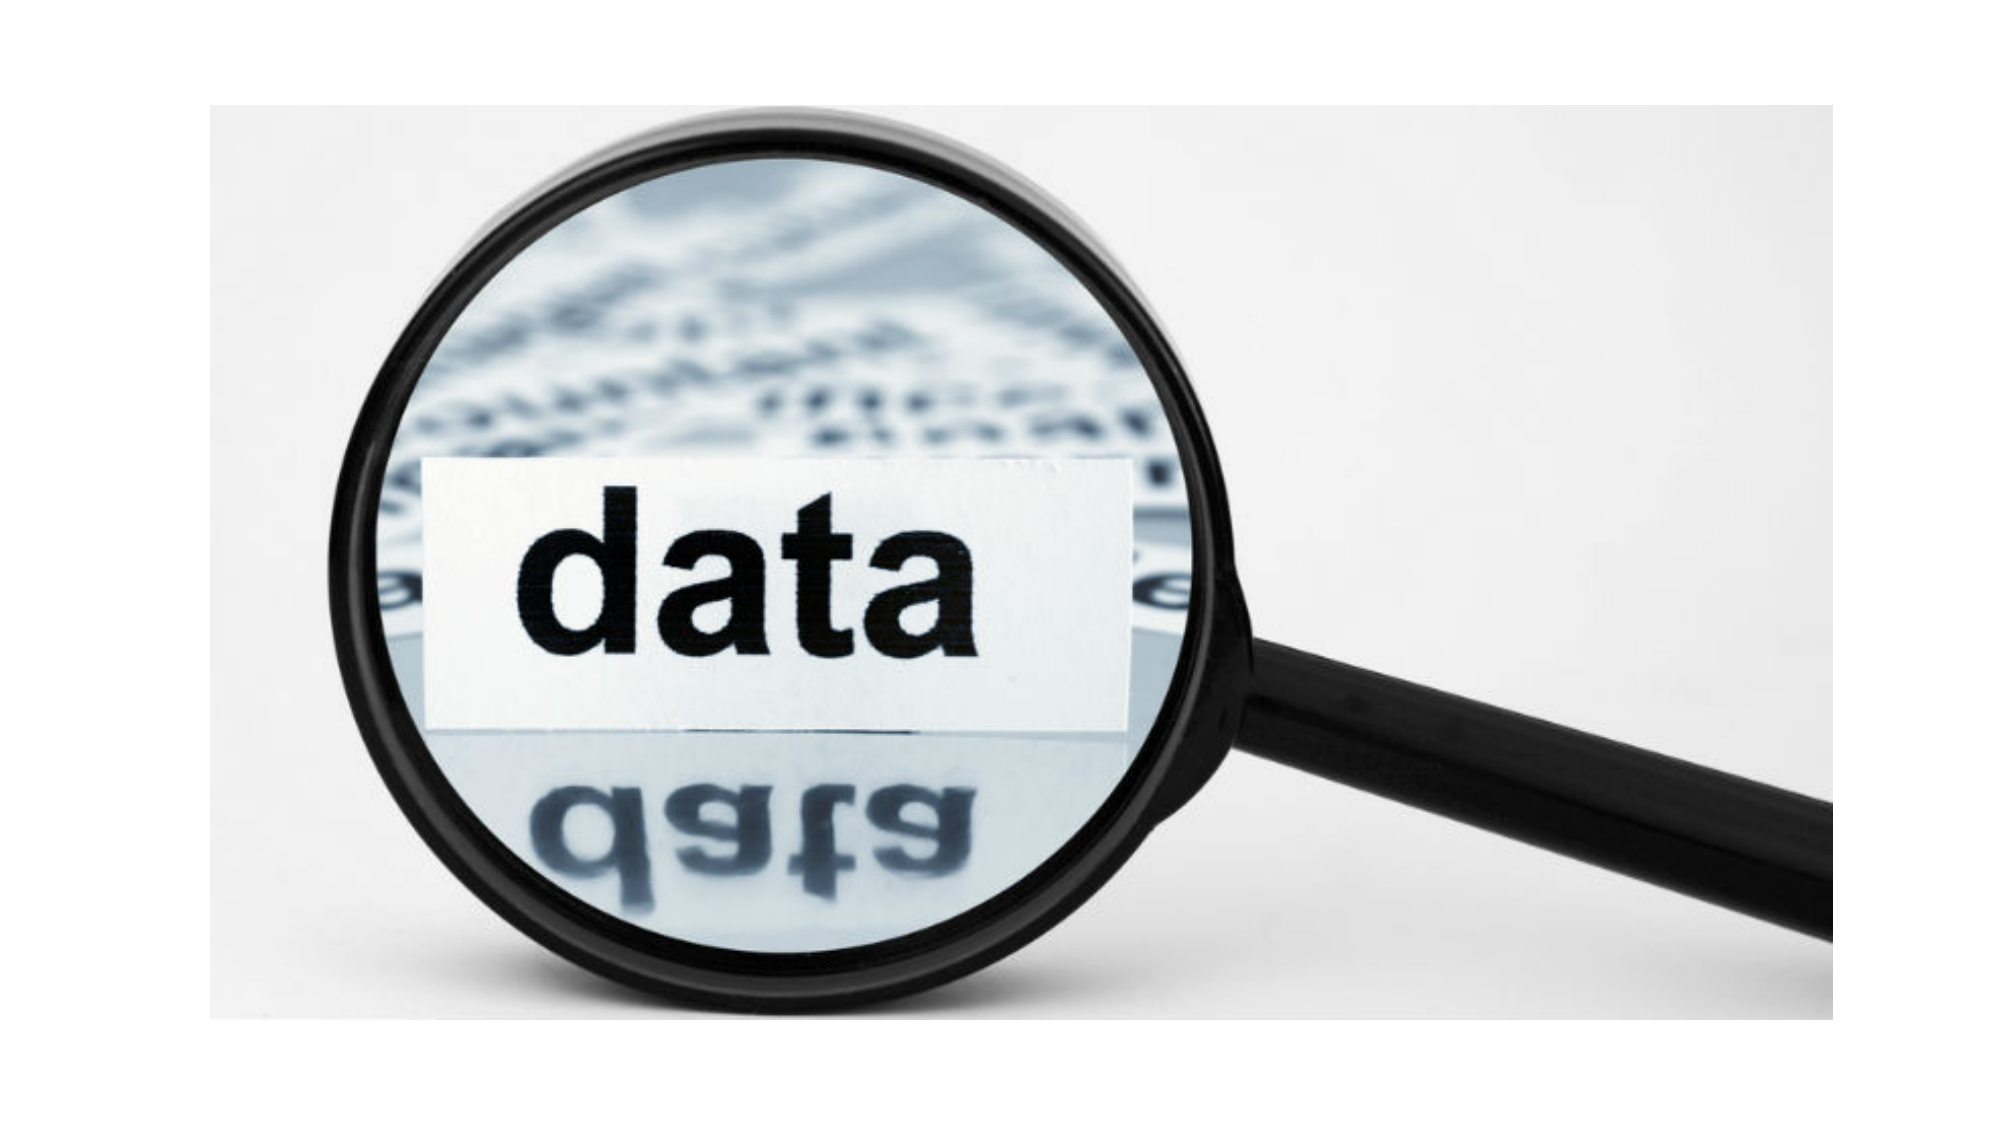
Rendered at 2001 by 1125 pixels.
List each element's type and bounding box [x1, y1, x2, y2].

picture [210, 105, 1833, 1020]
